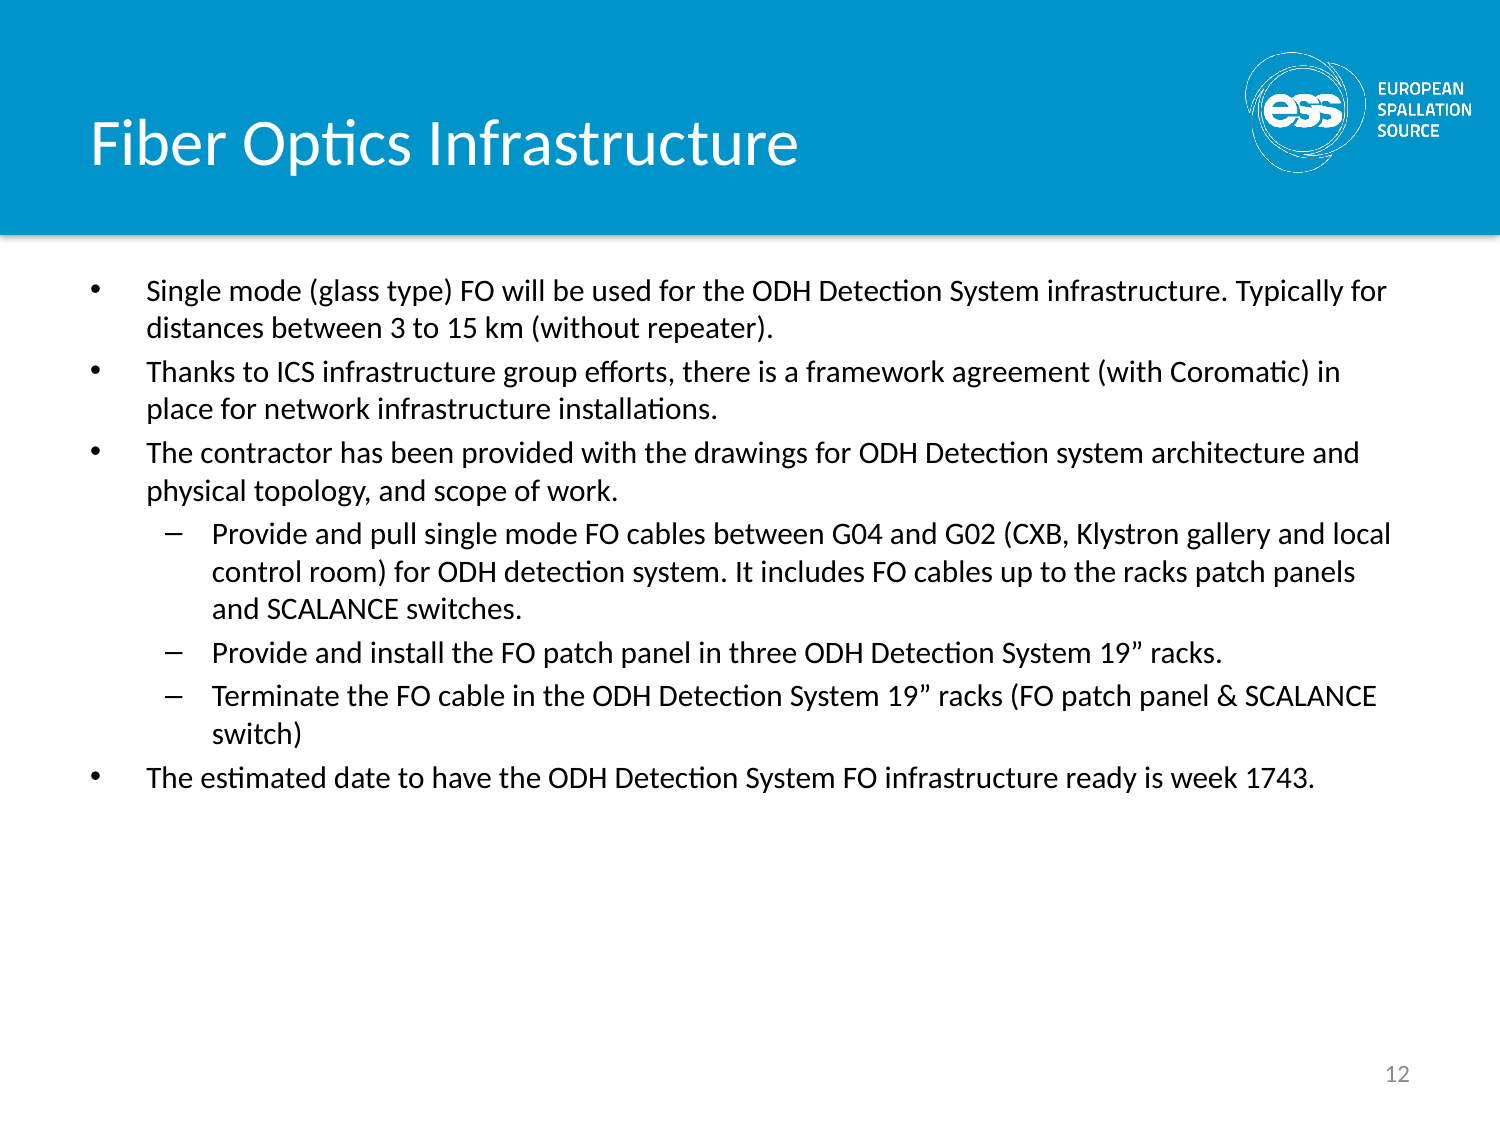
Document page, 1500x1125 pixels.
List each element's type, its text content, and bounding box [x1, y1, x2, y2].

picture [1454, 83, 1458, 94]
list Single mode (glass type) FO will be used for the ODH Detection System infrastructure. Typically for distances between 3 to 15 km (without repeater). Thanks to ICS infrastructure group efforts, there is a framework agreement (with Coromatic) in place for network infrastructure installations. The contractor has been provided with the drawings for ODH Detection system architecture and physical topology, and scope of work. Provide and pull single mode FO cables between G04 and G02 (CXB, Klystron gallery and local control room) for ODH detection system. It includes FO cables up to the racks patch panels and SCALANCE switches. Provide and install the FO patch panel in three ODH Detection System 19” racks. Terminate the FO cable in the ODH Detection System 19” racks (FO patch panel & SCALANCE switch) The estimated date to have the ODH Detection System FO infrastructure ready is week 1743. [75, 262, 1425, 1005]
picture [1436, 104, 1444, 115]
picture [1389, 104, 1393, 115]
slide_number 12 [1074, 1042, 1425, 1103]
title Fiber Optics Infrastructure [75, 45, 1247, 233]
picture [1409, 104, 1415, 115]
picture [1432, 125, 1438, 136]
picture [1418, 104, 1423, 115]
picture [1400, 83, 1407, 94]
picture [1379, 83, 1385, 94]
picture [1443, 86, 1450, 93]
picture [1398, 109, 1406, 115]
picture [1264, 94, 1342, 127]
picture [1422, 125, 1428, 134]
picture [1423, 83, 1430, 94]
